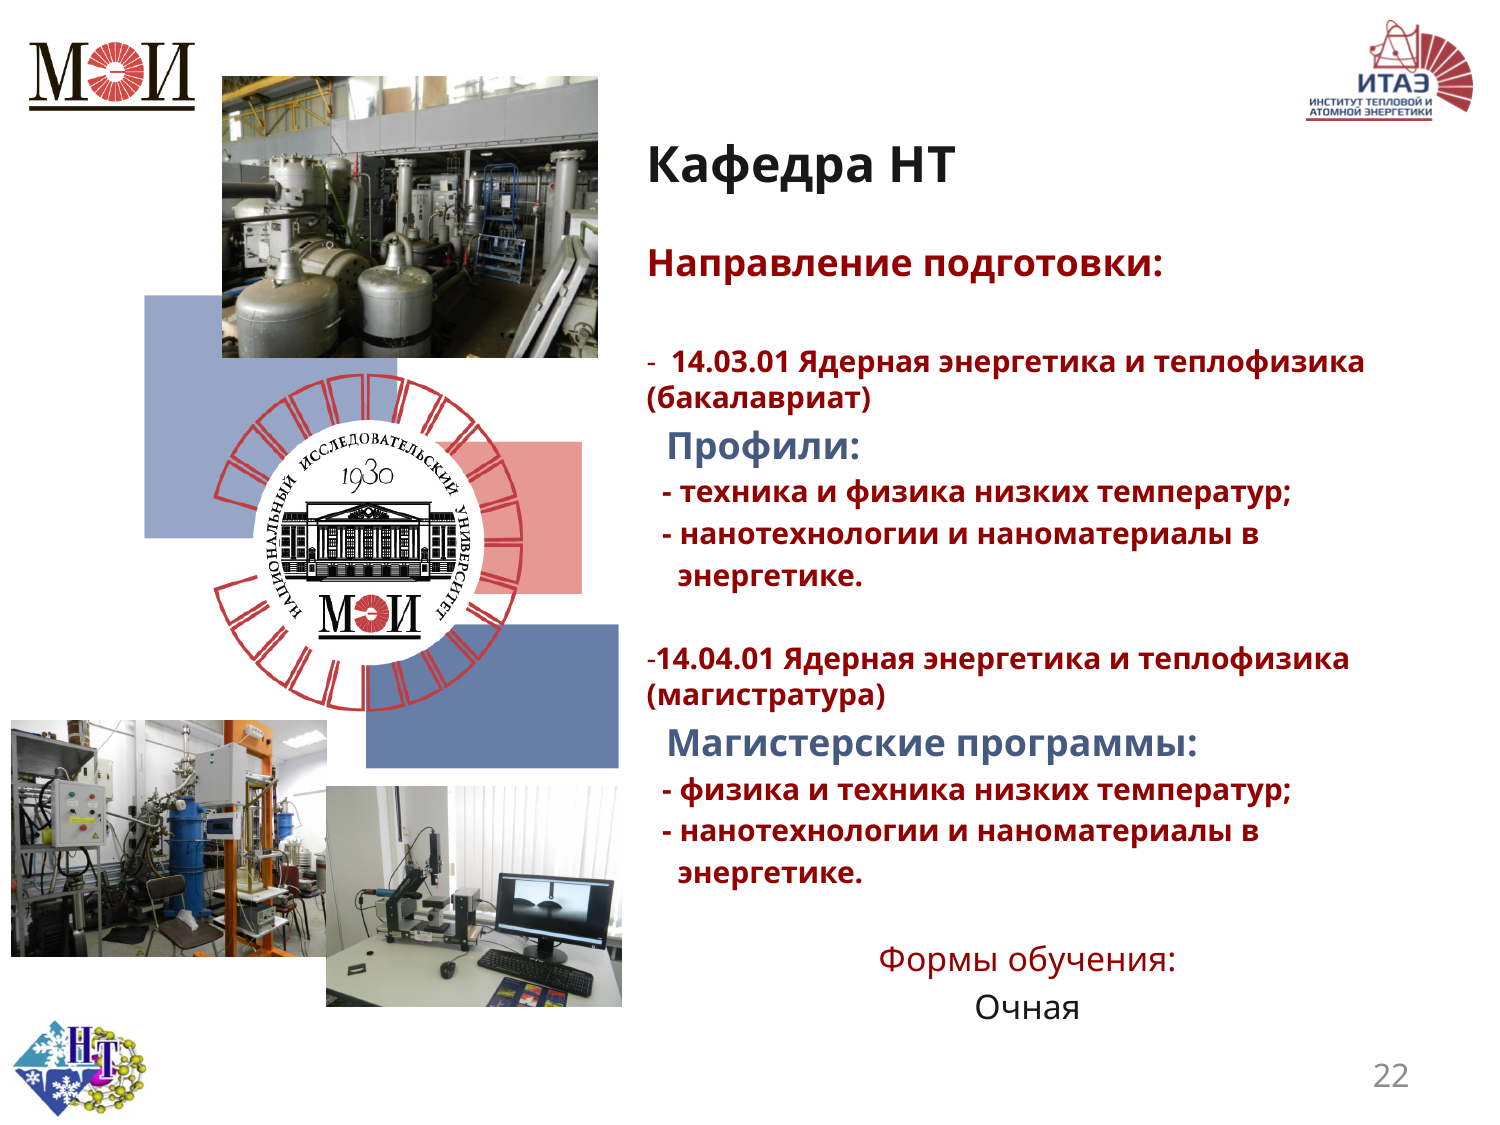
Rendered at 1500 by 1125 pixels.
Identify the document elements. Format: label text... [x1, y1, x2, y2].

slide_number 22 [1340, 1046, 1425, 1107]
picture [0, 0, 1500, 1125]
list Направление подготовки: 14.03.01 Ядерная энергетика и теплофизика (бакалавриат) Профили: - техника и физика низких температур; - нанотехнологии и наноматериалы в энергетике. 14.04.01 Ядерная энергетика и теплофизика (магистратура) Магистерские программы: - физика и техника низких температур; - нанотехнологии и наноматериалы в энергетике. Формы обучения: Очная [631, 231, 1424, 1035]
title Кафедра НТ [631, 125, 1424, 209]
